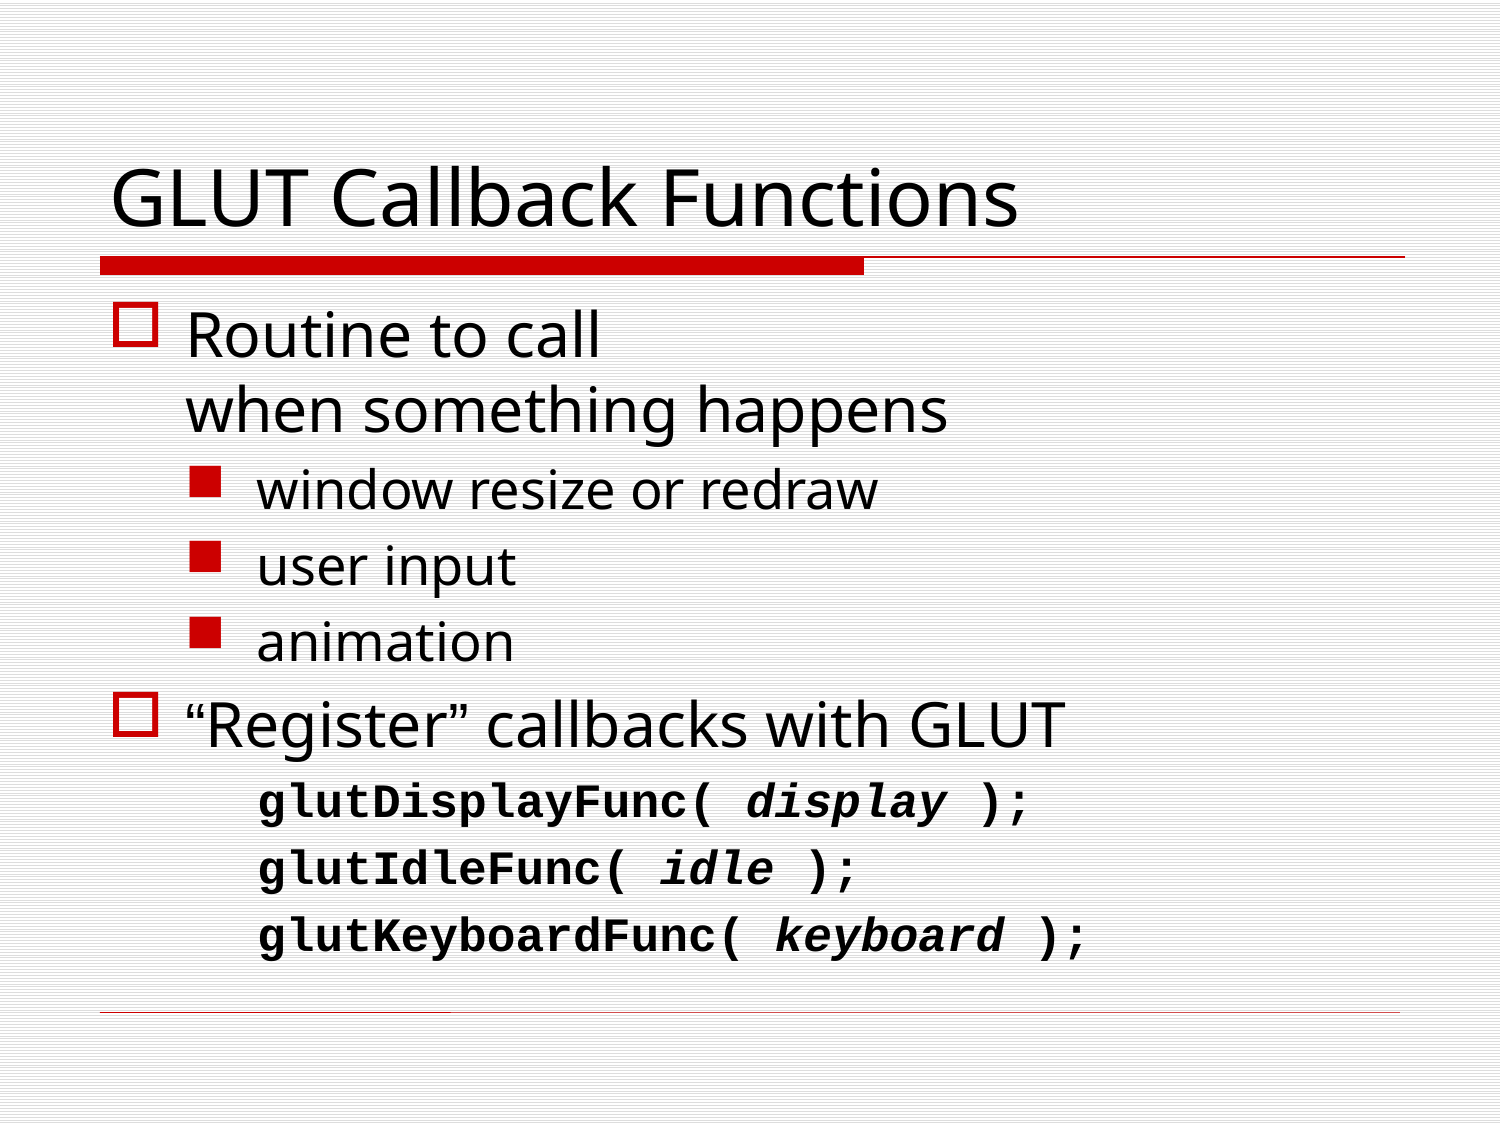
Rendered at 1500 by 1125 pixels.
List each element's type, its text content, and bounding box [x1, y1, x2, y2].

list Routine to call when something happens window resize or redraw user input animation “Register” callbacks with GLUT glutDisplayFunc( display ); glutIdleFunc( idle ); glutKeyboardFunc( keyboard ); [92, 287, 1406, 988]
title GLUT Callback Functions [94, 50, 1407, 250]
